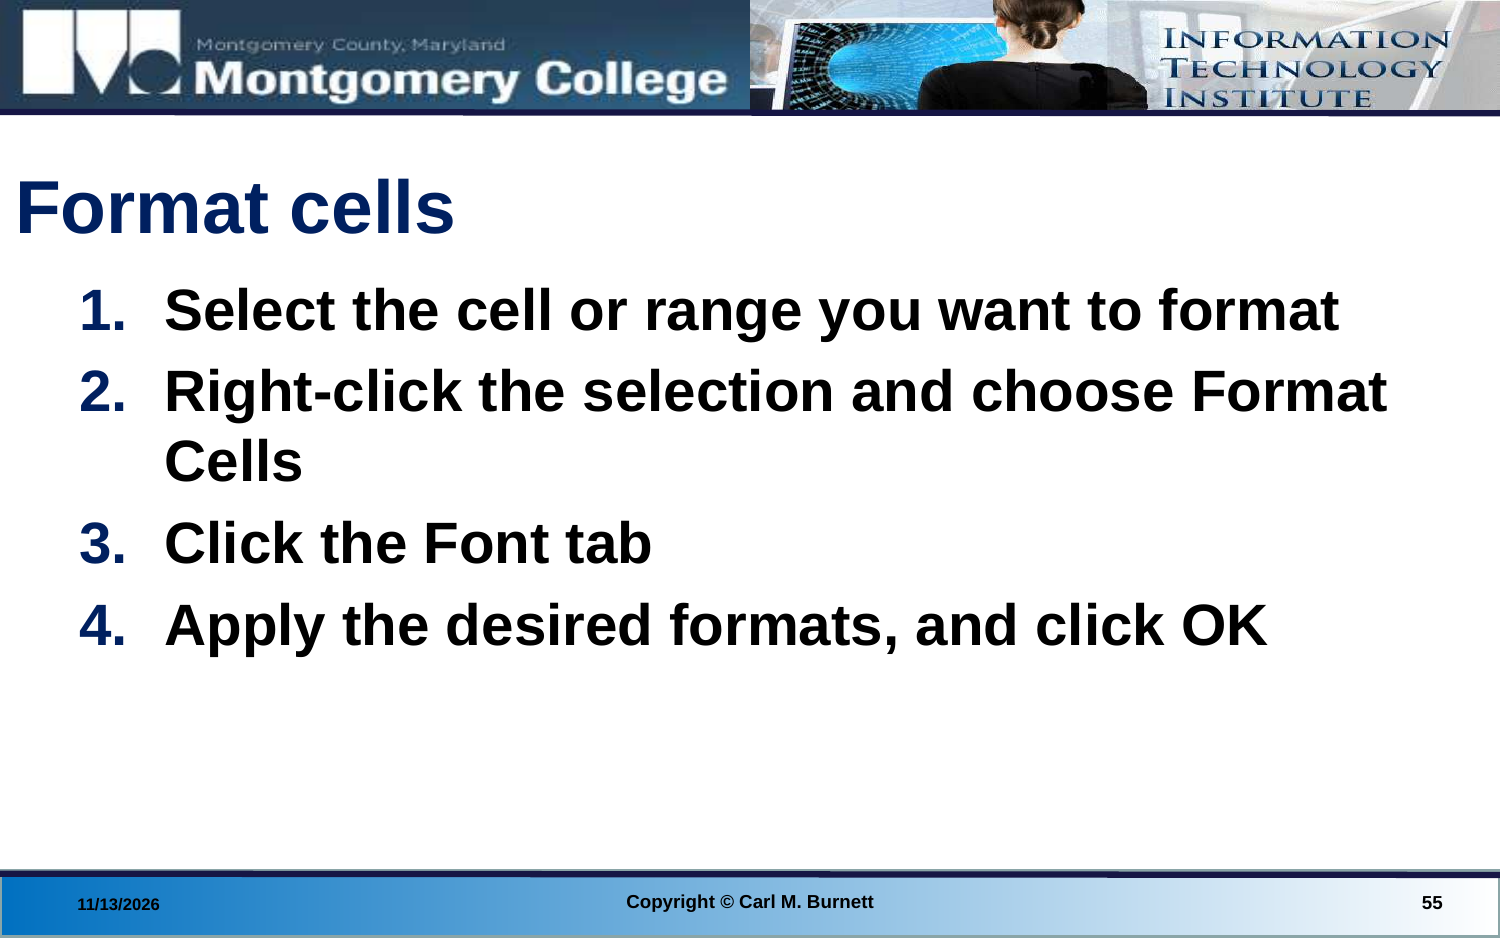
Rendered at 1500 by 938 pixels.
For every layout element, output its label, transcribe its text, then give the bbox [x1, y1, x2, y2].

slide_number 55 [1107, 884, 1458, 921]
list Select the cell or range you want to format Right-click the selection and choose Format Cells Click the Font tab Apply the desired formats, and click OK [64, 264, 1500, 838]
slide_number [62, 887, 413, 921]
title Format cells [0, 142, 1438, 264]
picture [0, 0, 1500, 110]
footer Copyright © Carl M. Burnett [512, 882, 988, 920]
